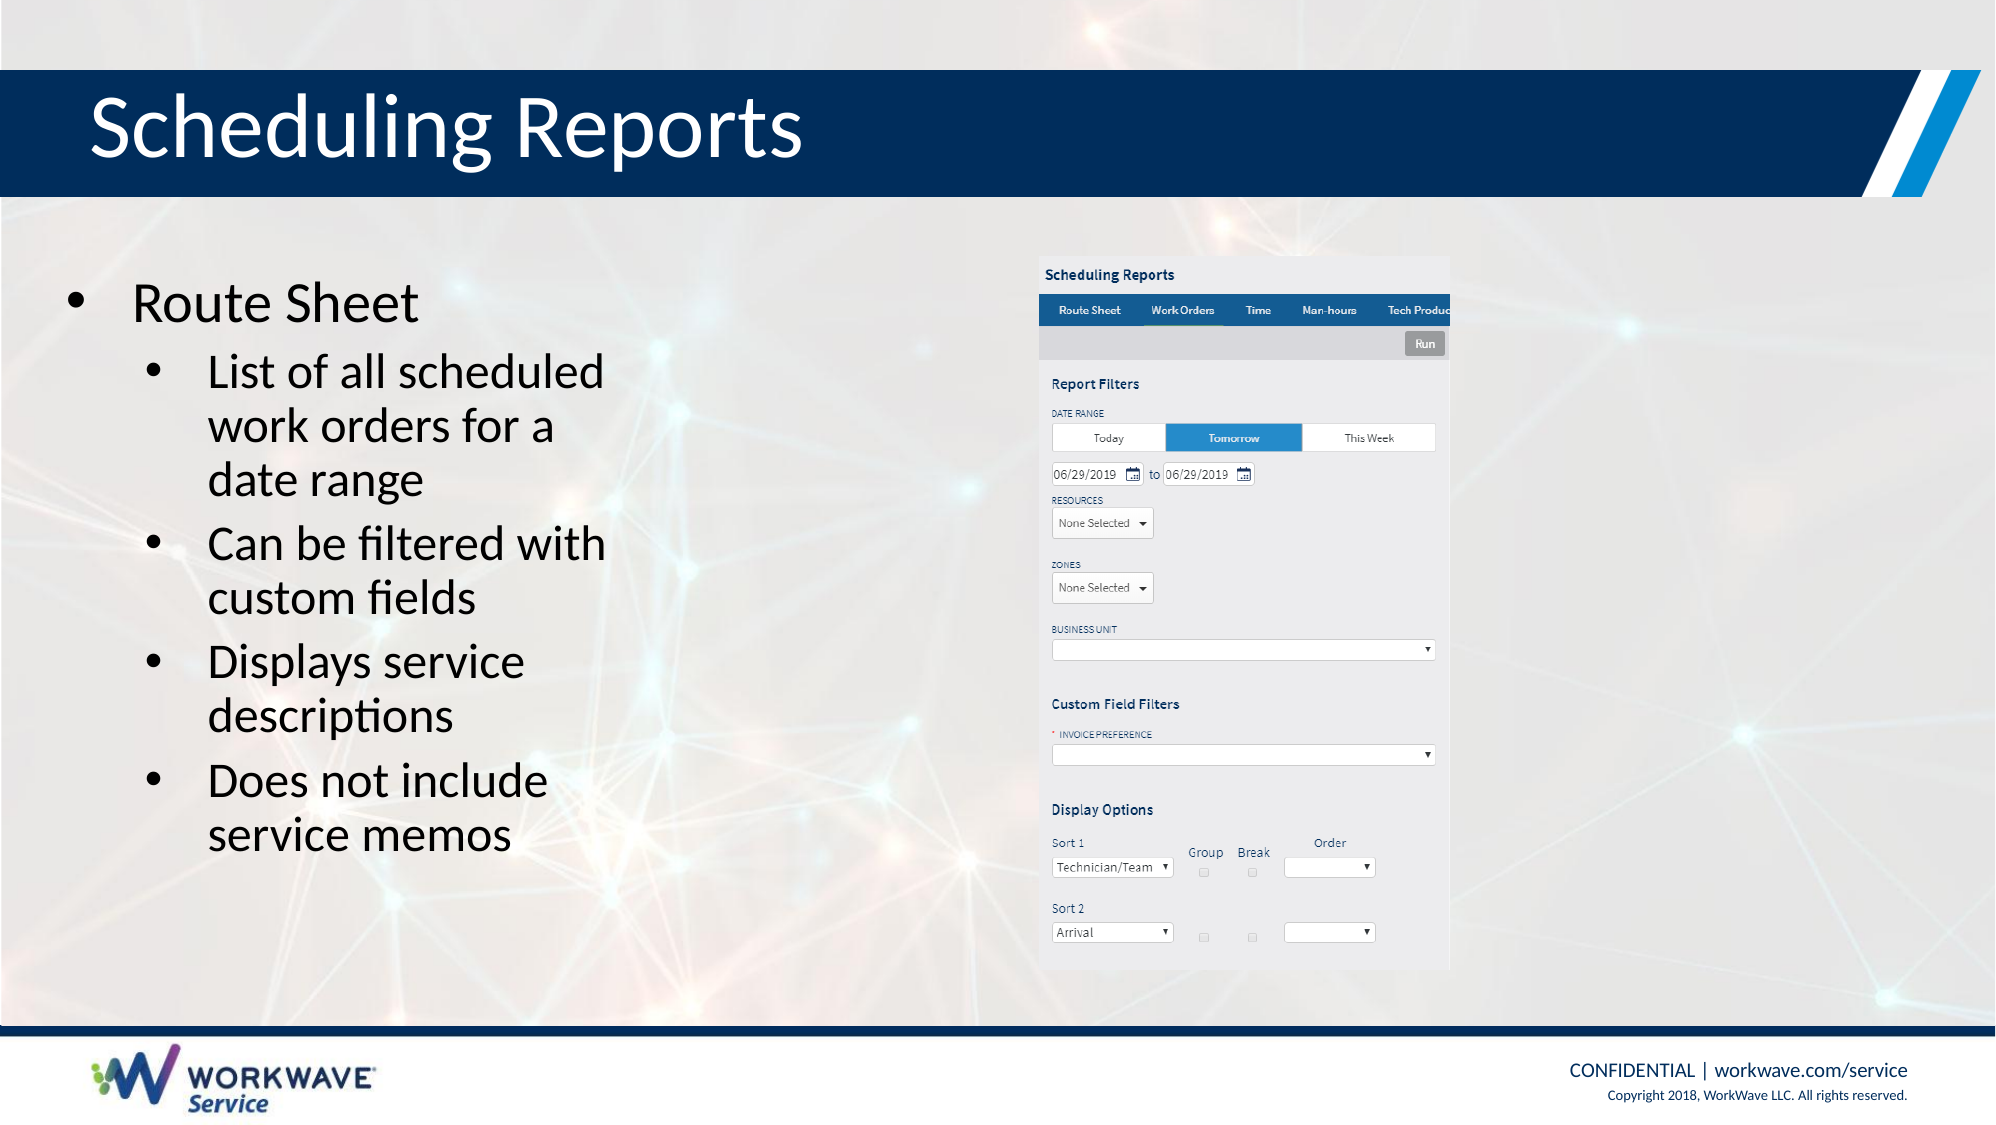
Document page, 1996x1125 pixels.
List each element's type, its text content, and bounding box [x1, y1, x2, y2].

list Route Sheet List of all scheduled work orders for a date range Can be filtered with custom fields Displays service descriptions Does not include service memos [42, 256, 669, 971]
title Scheduling Reports [74, 53, 1923, 202]
picture [0, 0, 1996, 1125]
